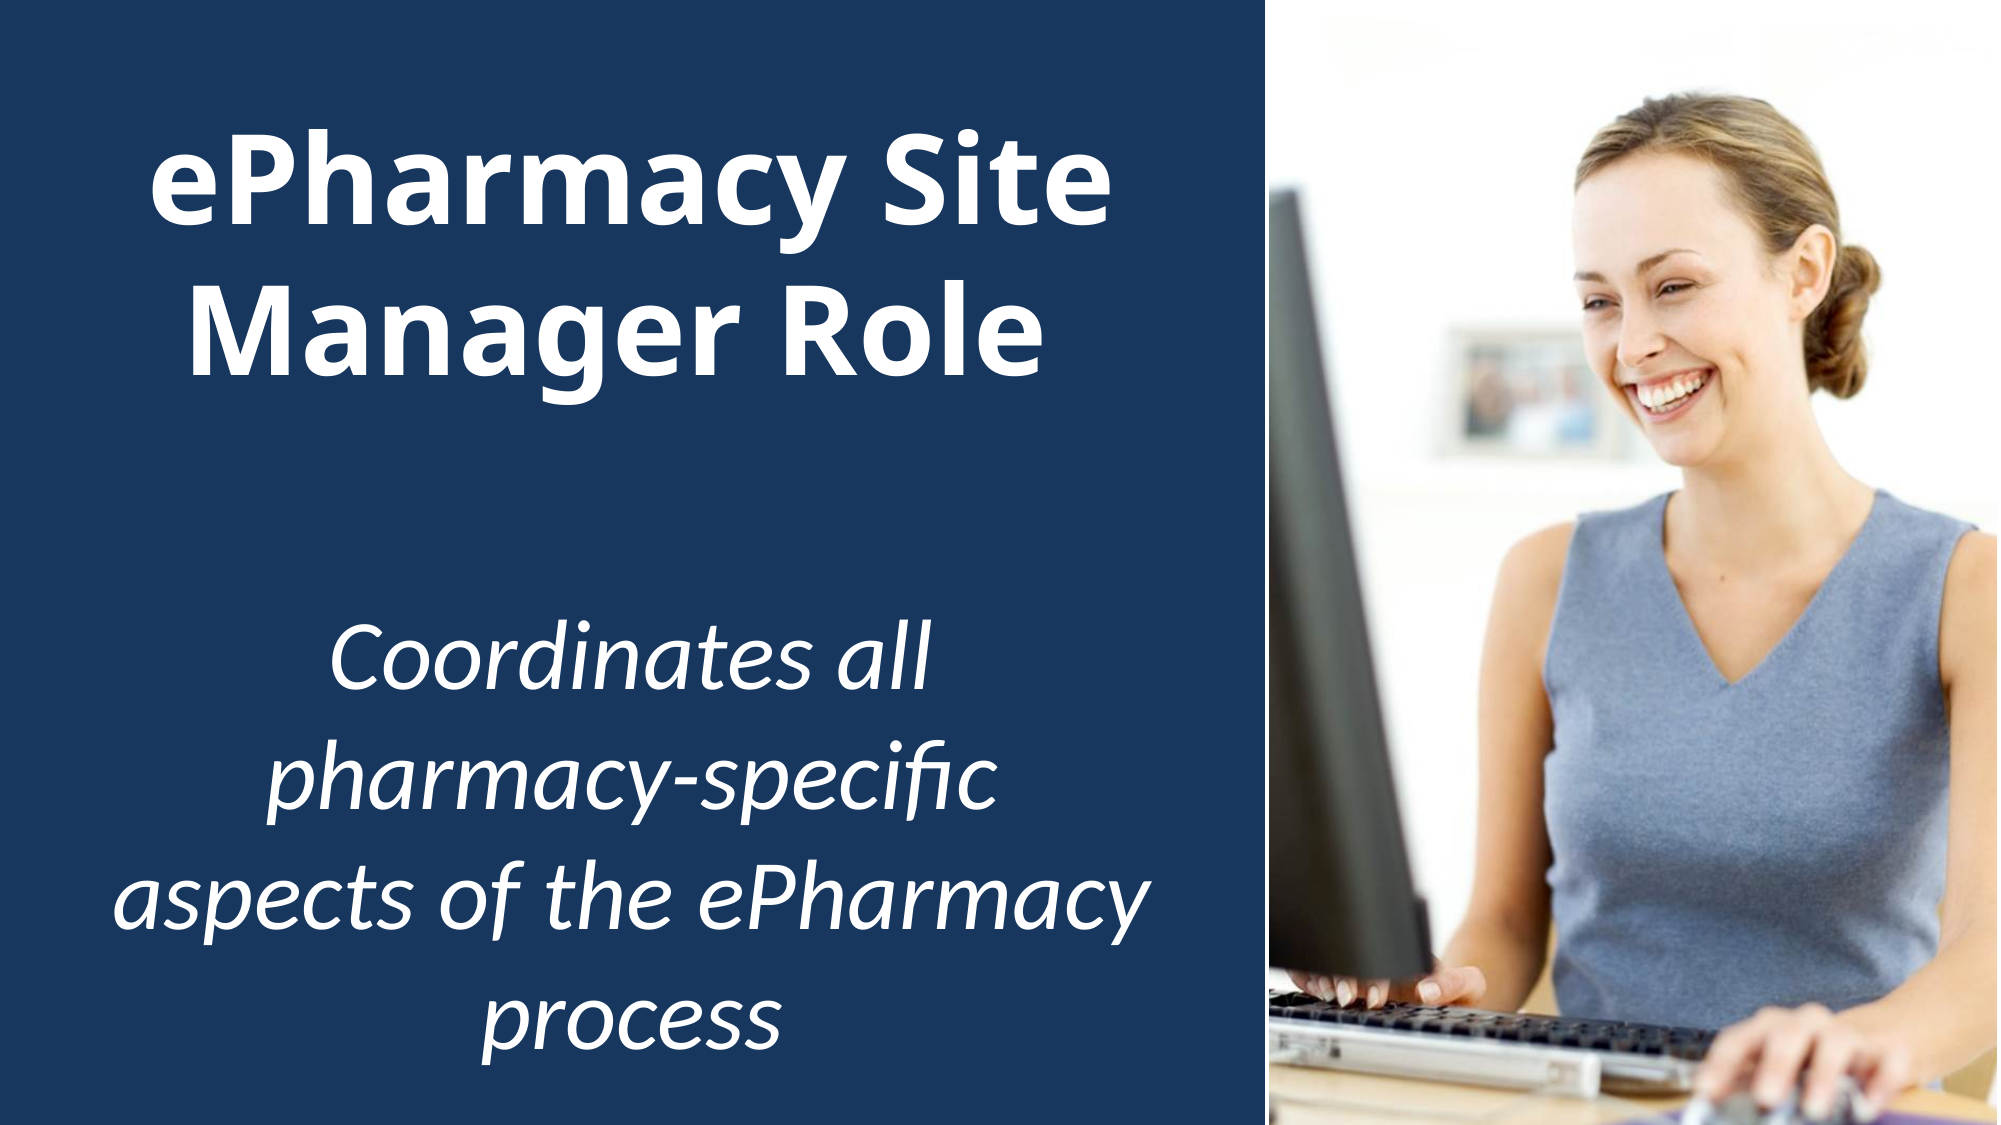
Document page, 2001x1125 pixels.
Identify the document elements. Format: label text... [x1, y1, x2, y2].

title ePharmacy Site Manager Role [19, 112, 1245, 388]
text_box Coordinates all pharmacy-specific aspects of the ePharmacy process [88, 581, 1176, 1077]
text_box [1265, 0, 2000, 1125]
